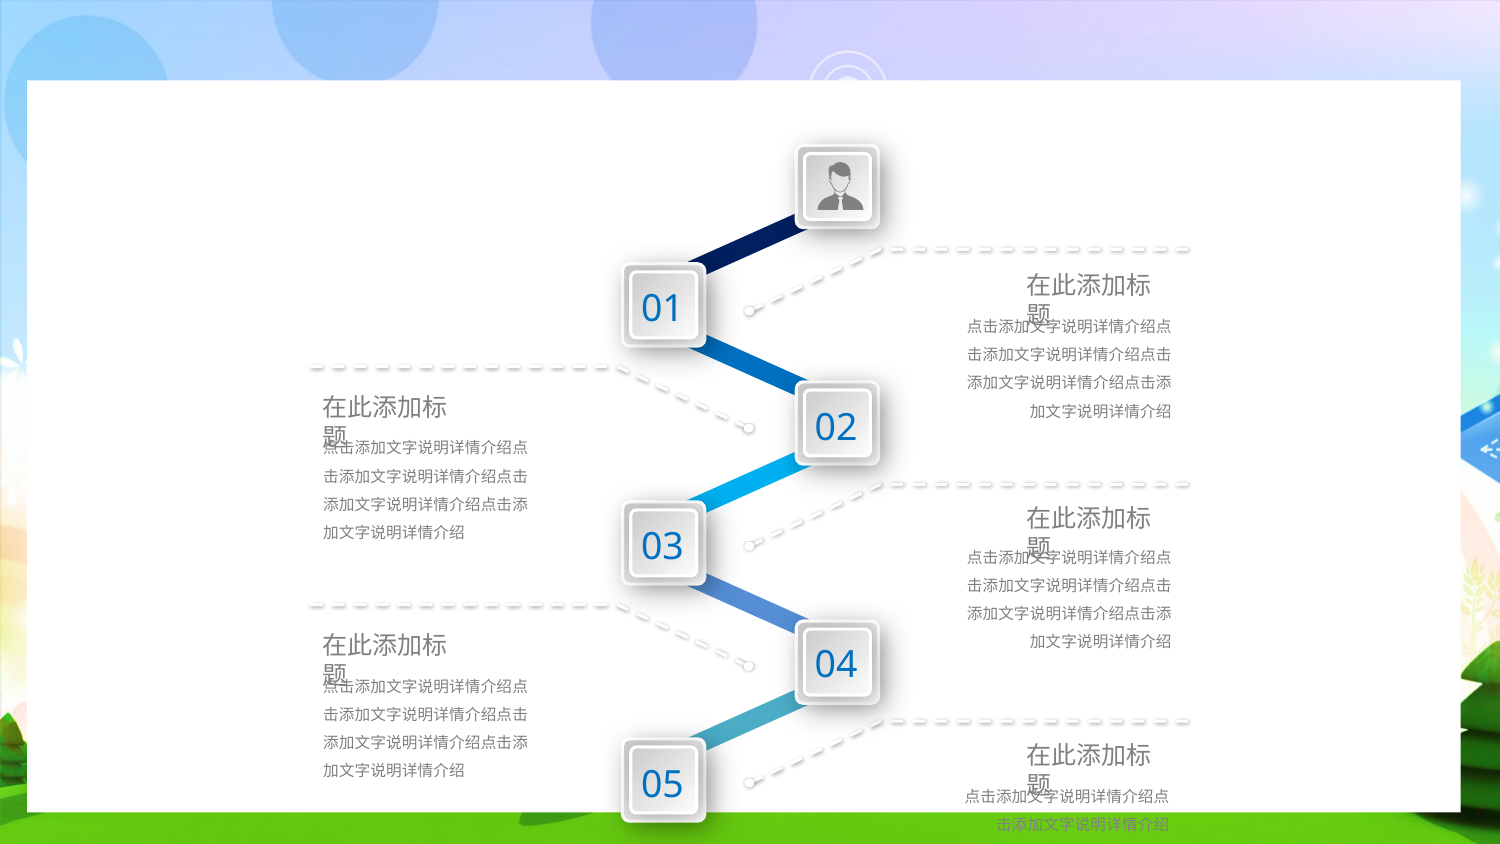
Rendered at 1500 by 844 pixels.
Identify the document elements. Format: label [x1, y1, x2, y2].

text_box [307, 383, 543, 551]
picture [0, 0, 1500, 844]
text_box [795, 381, 879, 465]
text_box [702, 216, 791, 269]
text_box [744, 720, 1195, 788]
text_box [951, 495, 1187, 660]
text_box [951, 262, 1187, 430]
text_box [307, 622, 543, 790]
text_box [719, 342, 802, 395]
text_box [795, 145, 879, 228]
text_box [622, 501, 706, 585]
text_box [302, 604, 754, 672]
text_box [622, 263, 706, 347]
text_box [795, 620, 879, 704]
text_box [744, 484, 1195, 551]
text_box [302, 366, 754, 433]
text_box [949, 731, 1187, 843]
text_box [702, 454, 792, 507]
text_box [718, 581, 803, 633]
text_box [744, 248, 1195, 316]
text_box [622, 738, 706, 822]
text_box [702, 692, 792, 745]
